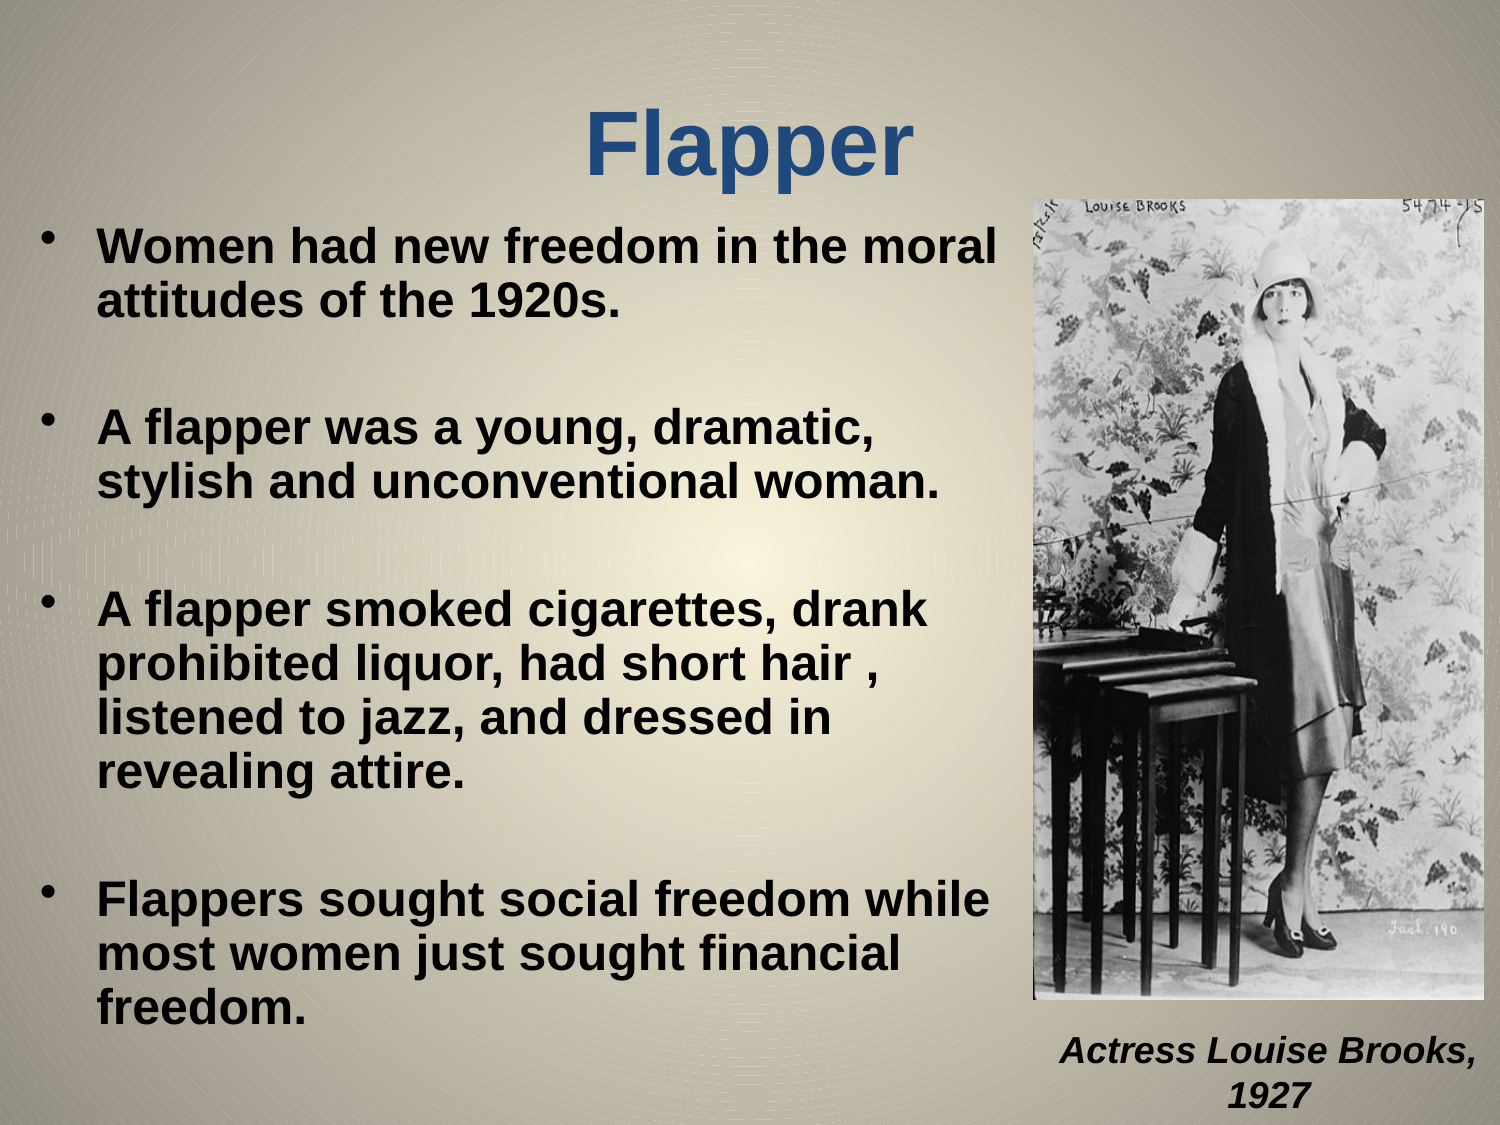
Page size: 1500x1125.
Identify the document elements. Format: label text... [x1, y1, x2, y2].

text_box Actress Louise Brooks, 1927 [1037, 1018, 1500, 1124]
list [1033, 199, 1484, 1001]
title Flapper [0, 45, 1500, 233]
list Women had new freedom in the moral attitudes of the 1920s. A flapper was a young, dramatic, stylish and unconventional woman. A flapper smoked cigarettes, drank prohibited liquor, had short hair , listened to jazz, and dressed in revealing attire. Flappers sought social freedom while most women just sought financial freedom. [24, 212, 1025, 1125]
